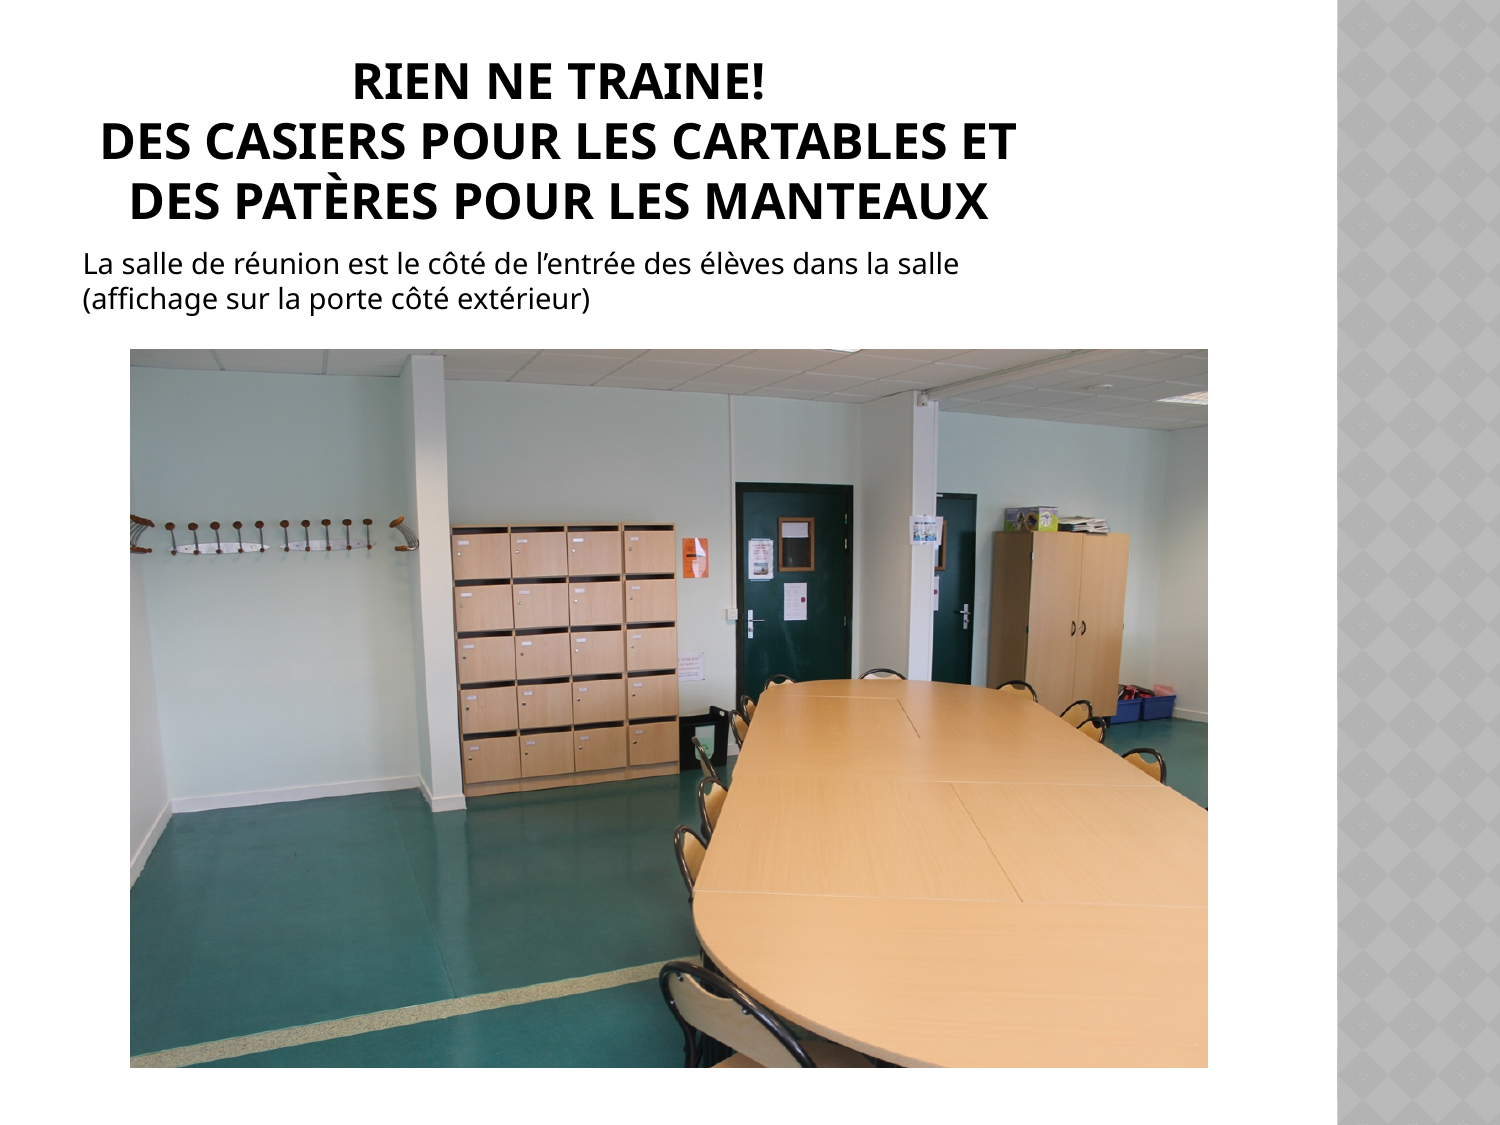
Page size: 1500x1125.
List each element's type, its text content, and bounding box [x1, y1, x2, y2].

title RIEN NE TRAINE! Des casiers pour les cartables et des patères pour les manteaux [75, 37, 1043, 230]
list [130, 349, 1208, 1068]
list La salle de réunion est le côté de l’entrée des élèves dans la salle (affichage sur la porte côté extérieur) [75, 245, 1043, 345]
